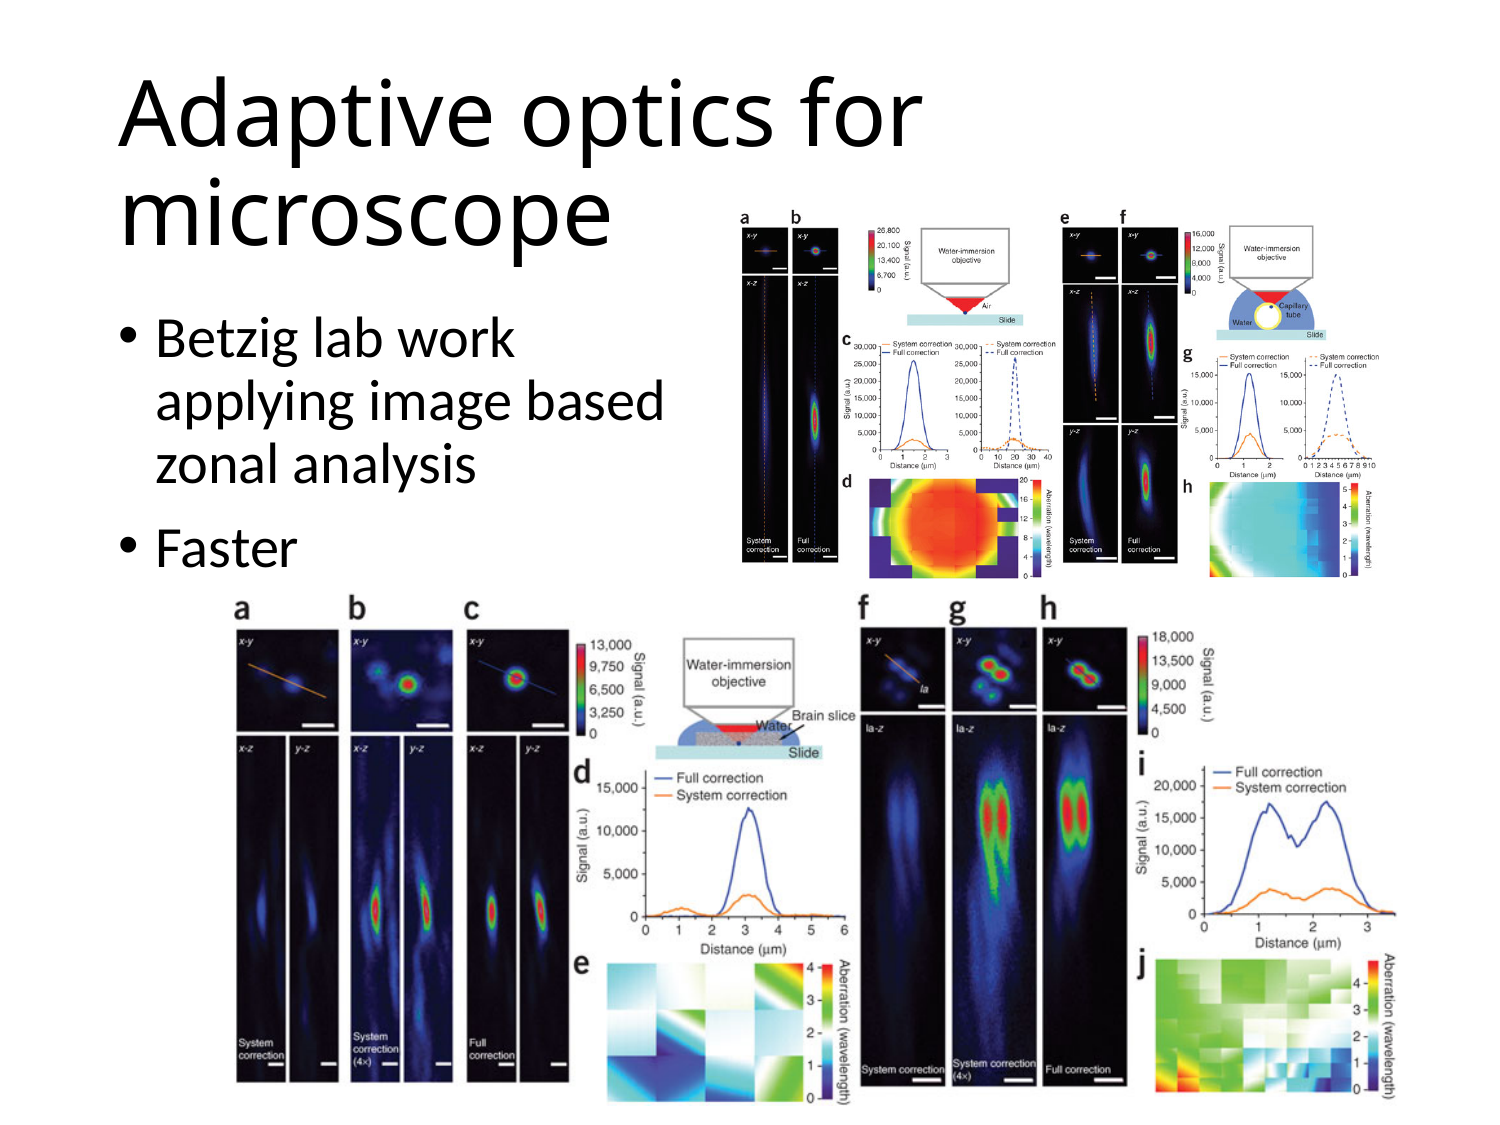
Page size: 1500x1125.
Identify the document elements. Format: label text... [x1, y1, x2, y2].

title Adaptive optics for microscope [103, 59, 1397, 278]
list Betzig lab work applying image based zonal analysis Faster [103, 299, 741, 1014]
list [740, 207, 1379, 580]
picture [234, 590, 1398, 1106]
